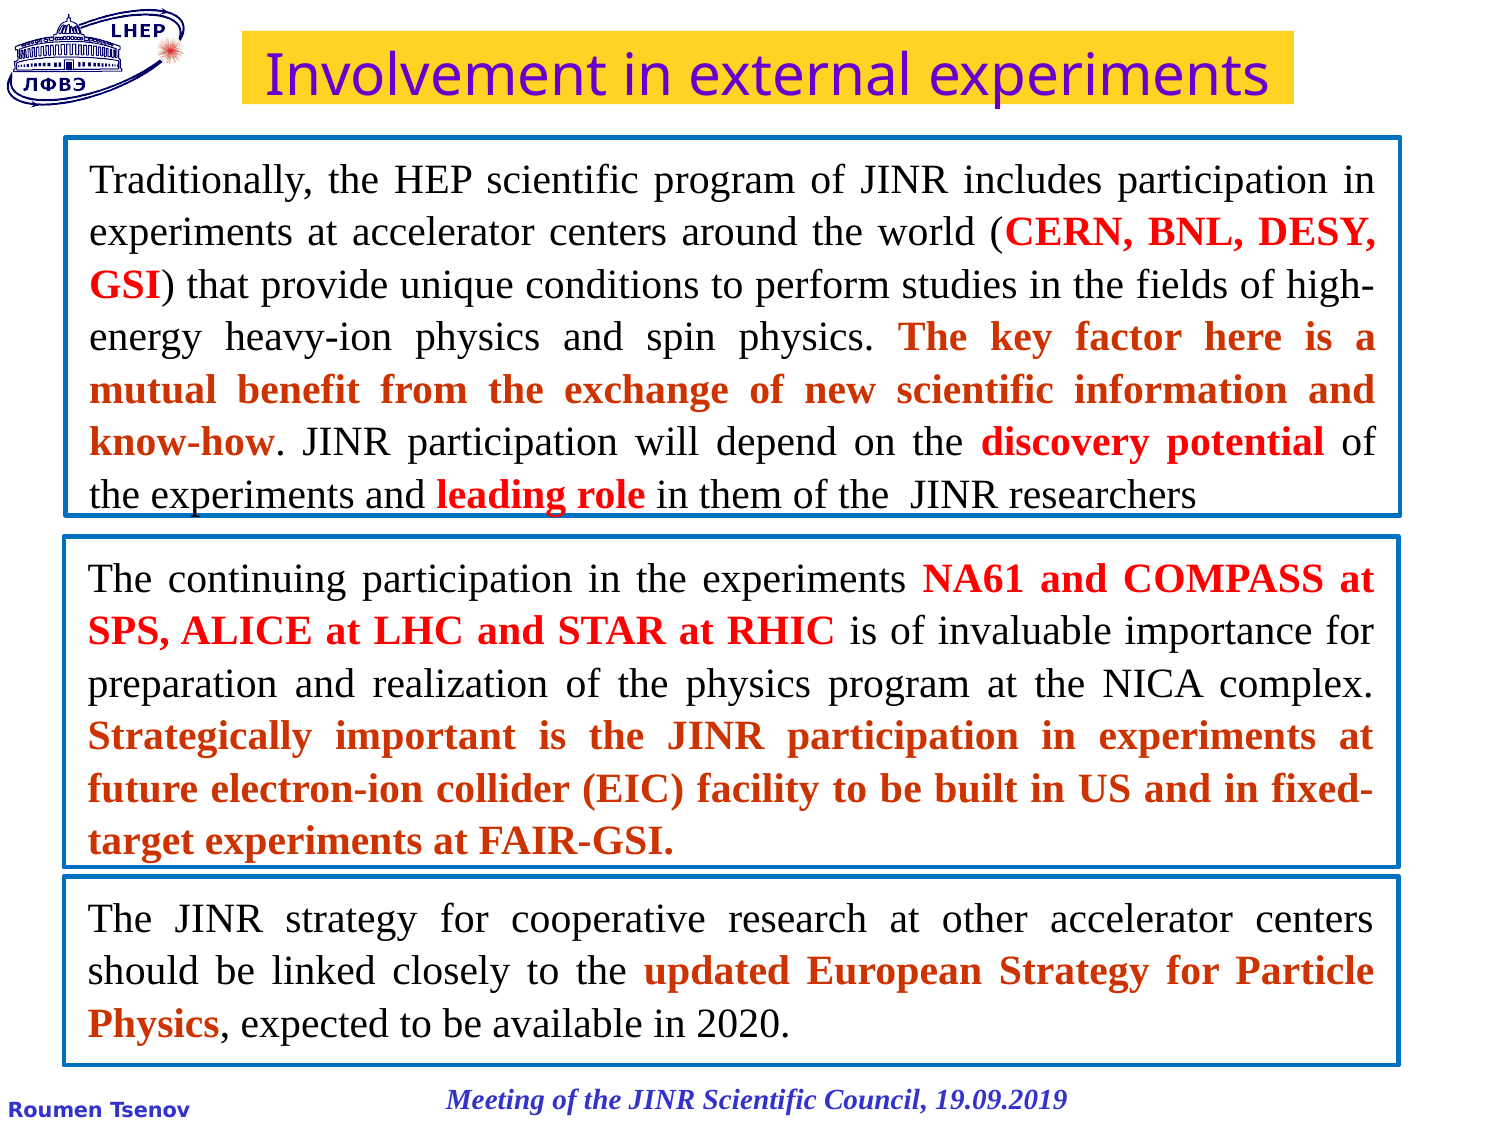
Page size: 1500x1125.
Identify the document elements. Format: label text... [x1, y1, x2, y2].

text_box Traditionally, the HEP scientific program of JINR includes participation in experiments at accelerator centers around the world (CERN, BNL, DESY, GSI) that provide unique conditions to perform studies in the fields of high-energy heavy-ion physics and spin physics. The key factor here is a mutual benefit from the exchange of new scientific information and know-how. JINR participation will depend on the discovery potential of the experiments and leading role in them of the JINR researchers [65, 137, 1401, 516]
text_box The JINR strategy for cooperative research at other accelerator centers should be linked closely to the updated European Strategy for Particle Physics, expected to be available in 2020. [63, 876, 1399, 1066]
title Involvement in external experiments [242, 30, 1294, 105]
picture [6, 7, 185, 108]
text_box The continuing participation in the experiments NA61 and COMPASS at SPS, ALICE at LHC and STAR at RHIC is of invaluable importance for preparation and realization of the physics program at the NICA complex. Strategically important is the JINR participation in experiments at future electron-ion collider (EIC) facility to be built in US and in fixed-target experiments at FAIR-GSI. [63, 536, 1399, 868]
